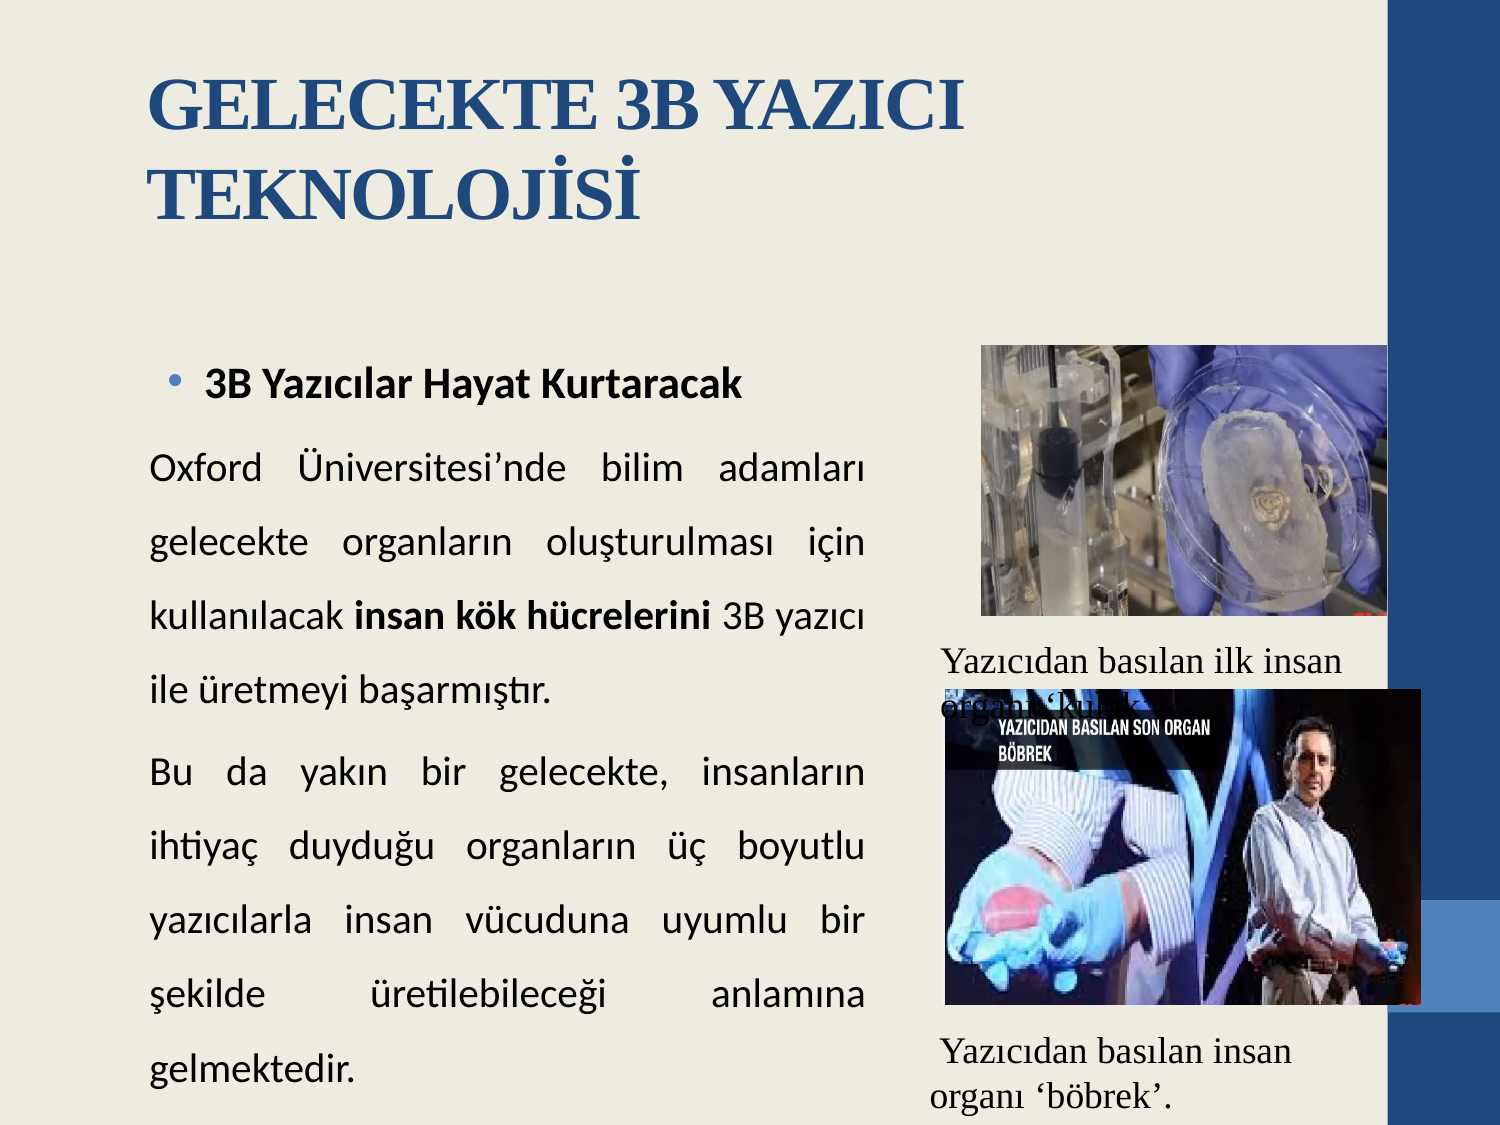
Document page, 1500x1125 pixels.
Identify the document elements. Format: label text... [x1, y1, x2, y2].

title GELECEKTE 3B YAZICI TEKNOLOJİSİ [131, 43, 1369, 246]
list 3B Yazıcılar Hayat Kurtaracak Oxford Üniversitesi’nde bilim adamları gelecekte organların oluşturulması için kullanılacak insan kök hücrelerini 3B yazıcı ile üretmeyi başarmıştır. Bu da yakın bir gelecekte, insanların ihtiyaç duyduğu organların üç boyutlu yazıcılarla insan vücuduna uyumlu bir şekilde üretilebileceği anlamına gelmektedir. [134, 345, 882, 1099]
text_box Yazıcıdan basılan ilk insan organı ‘kulak’. [925, 628, 1442, 734]
picture [941, 689, 1422, 1006]
text_box Yazıcıdan basılan insan organı ‘böbrek’. [914, 1018, 1413, 1124]
picture [981, 345, 1387, 617]
